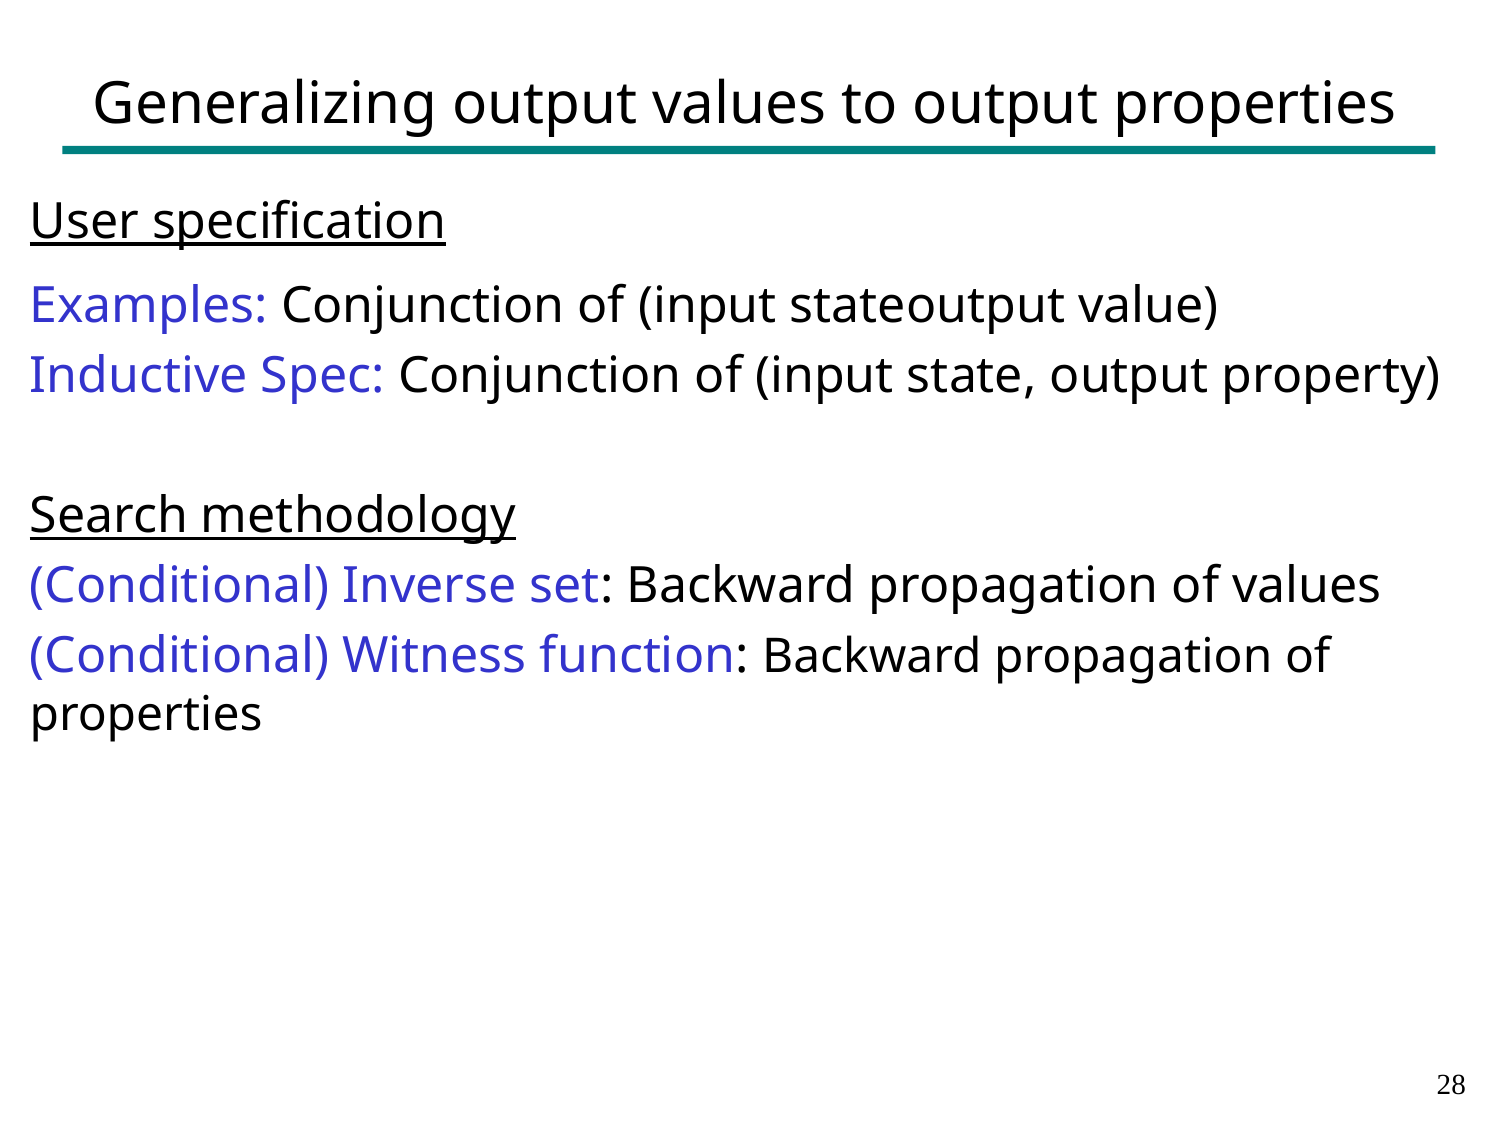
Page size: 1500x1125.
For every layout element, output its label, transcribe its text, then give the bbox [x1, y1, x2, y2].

title Generalizing output values to output properties [70, 49, 1419, 151]
slide_number 27 [1168, 1057, 1482, 1121]
